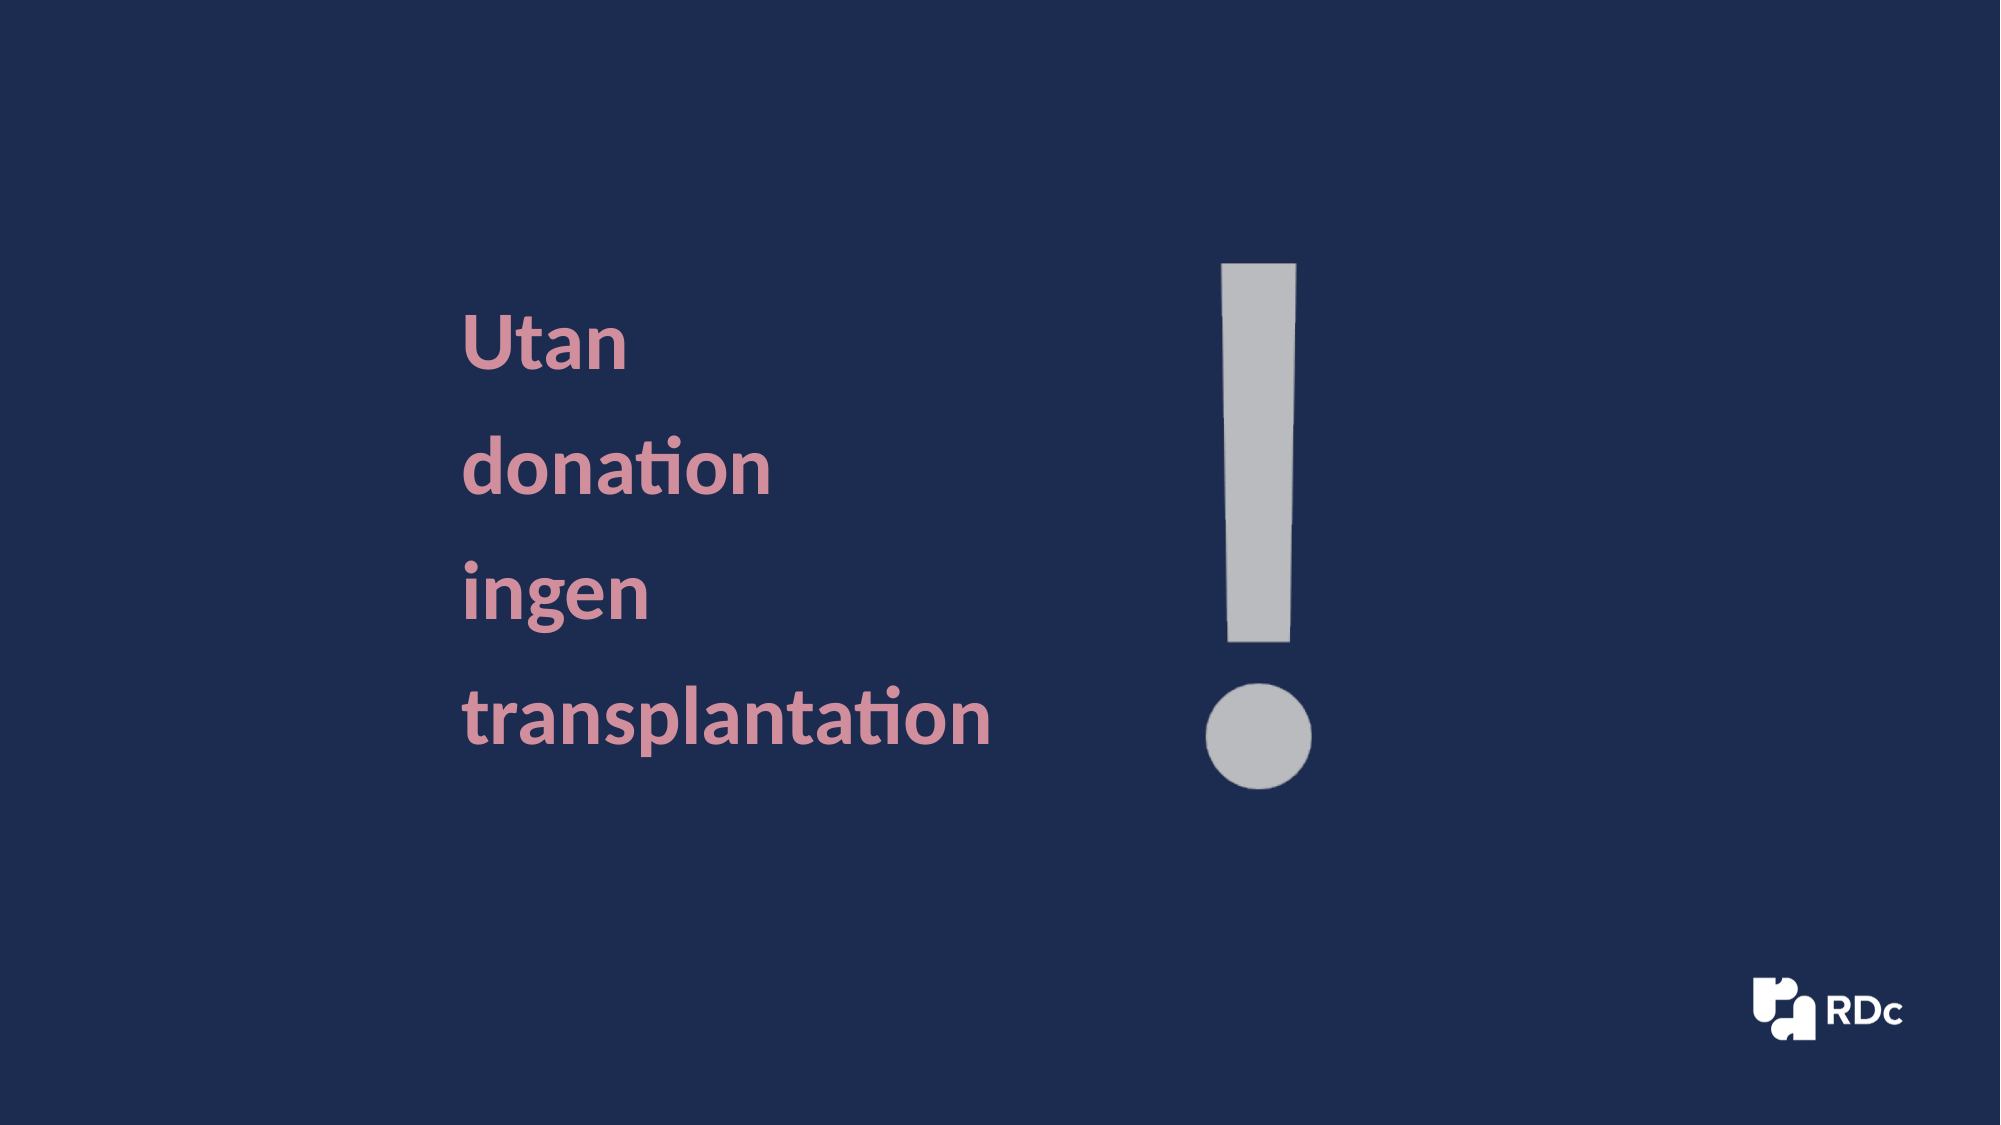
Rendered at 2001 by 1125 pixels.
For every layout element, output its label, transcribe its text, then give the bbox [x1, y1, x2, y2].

title Utan donation ingen transplantation [446, 186, 1032, 845]
picture [939, 210, 1579, 850]
picture [1732, 964, 1924, 1054]
